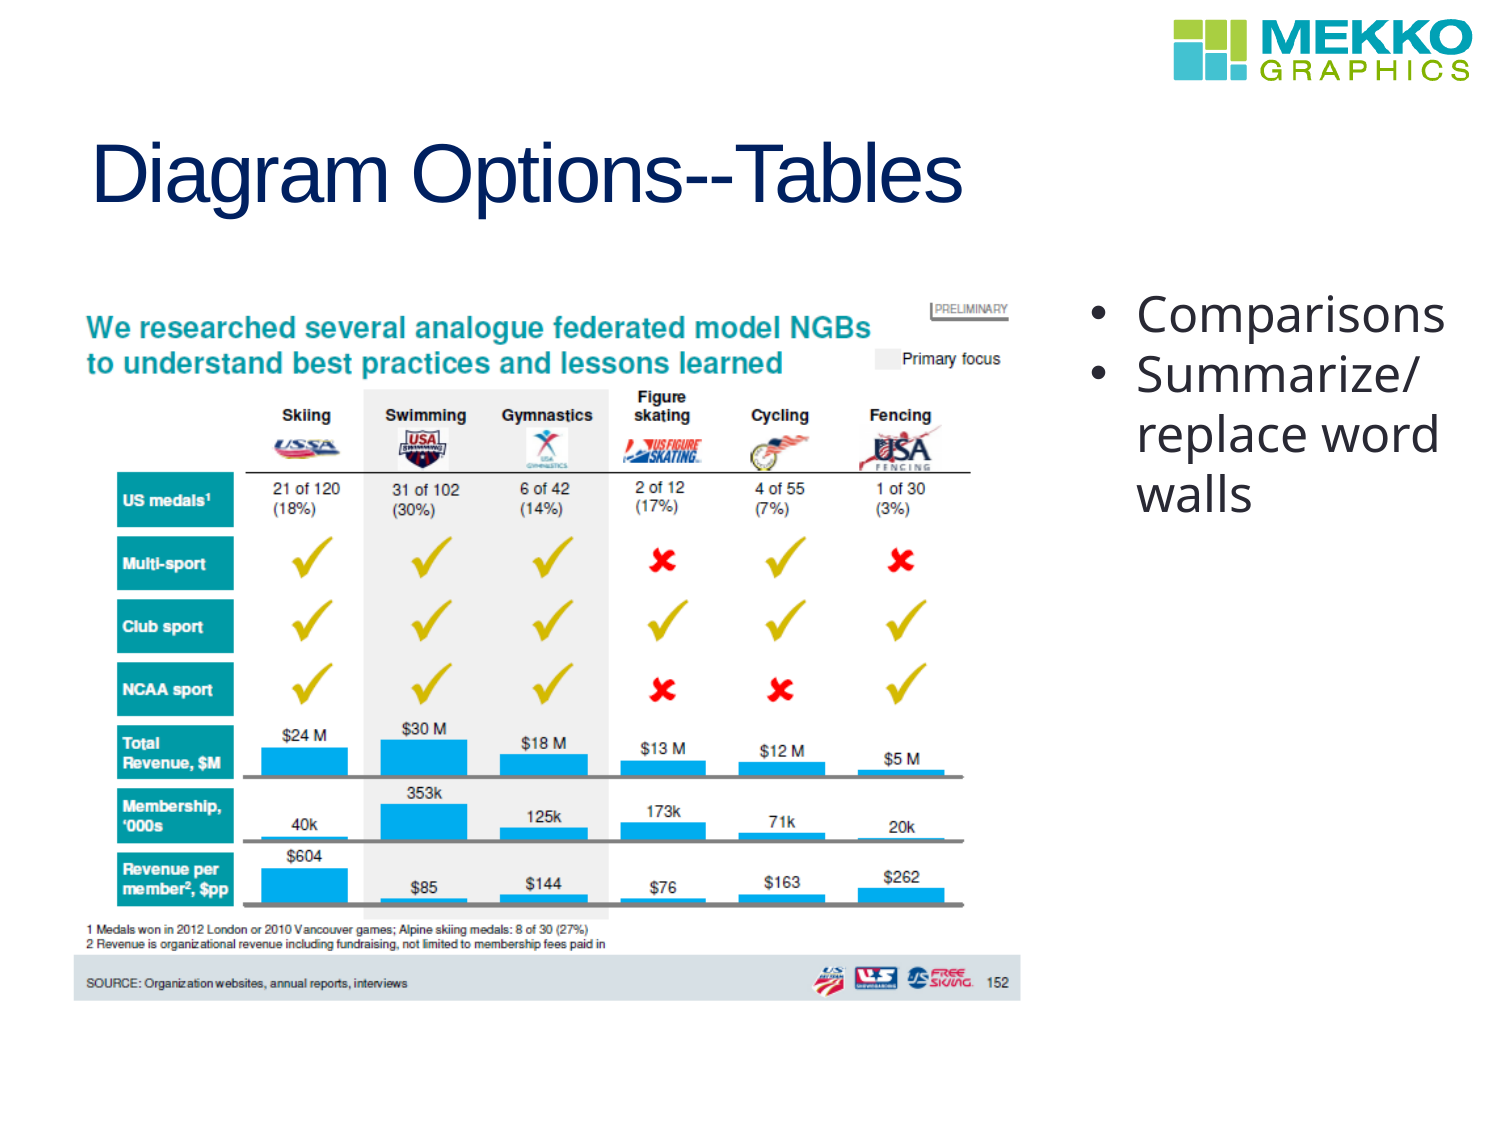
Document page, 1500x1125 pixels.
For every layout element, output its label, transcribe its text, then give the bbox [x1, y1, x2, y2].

picture [1169, 0, 1475, 115]
text_box Comparisons Summarize/ replace word walls [1074, 274, 1475, 530]
picture [53, 278, 1038, 1013]
title Diagram Options--Tables [75, 87, 1425, 250]
